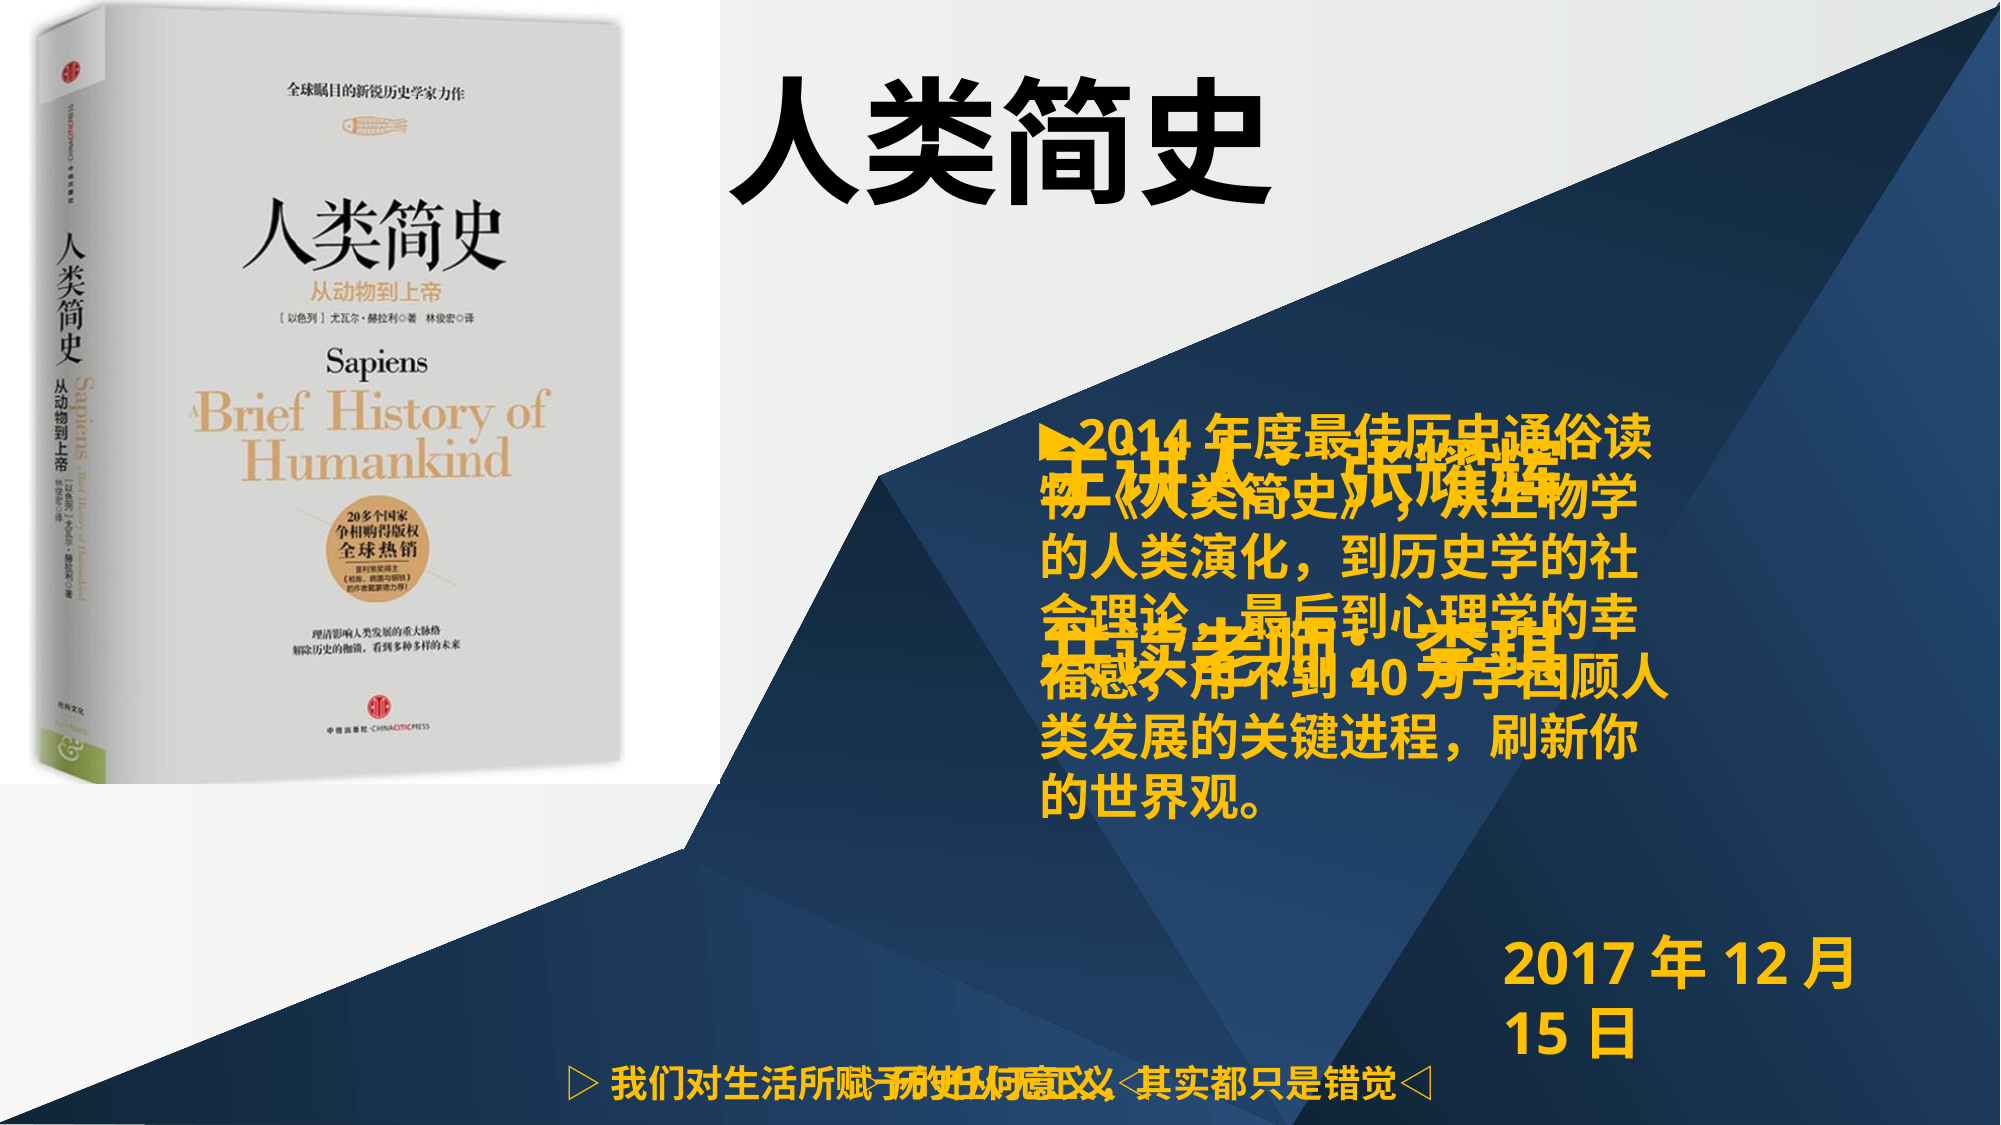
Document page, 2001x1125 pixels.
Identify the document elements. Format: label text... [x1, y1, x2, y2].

text_box 2017年12月15日 [1487, 918, 1945, 1074]
picture [0, 0, 720, 784]
text_box ▷我们对生活所赋予的任何意义，其实都只是错觉◁ [460, 1052, 1540, 1113]
text_box ▶2014年度最佳历史通俗读物《人类简史》，从生物学的人类演化，到历史学的社会理论，最后到心理学的幸福感，用不到40万字回顾人类发展的关键进程，刷新你的世界观。 [1024, 397, 1695, 833]
title 人类简史 [720, 39, 1489, 258]
